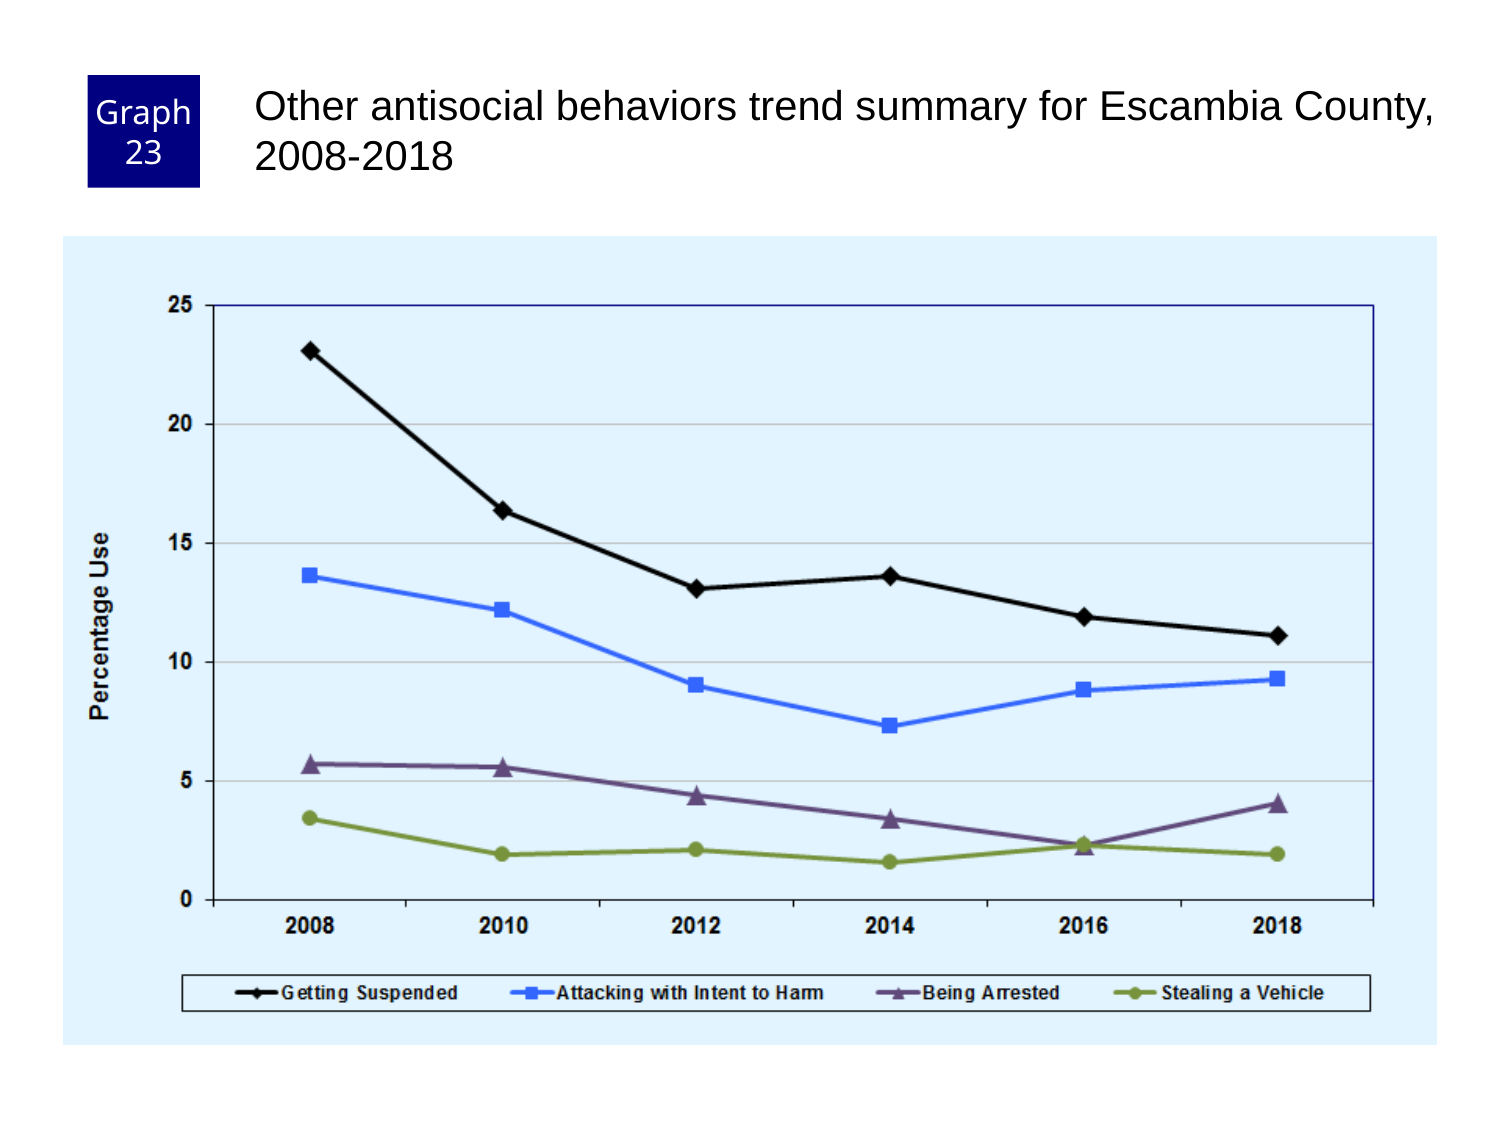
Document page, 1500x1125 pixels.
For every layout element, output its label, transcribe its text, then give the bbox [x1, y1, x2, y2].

text_box Graph 23 [87, 75, 200, 188]
picture [62, 236, 1437, 1046]
text_box Other antisocial behaviors trend summary for Escambia County, 2008-2018 [249, 75, 1438, 200]
